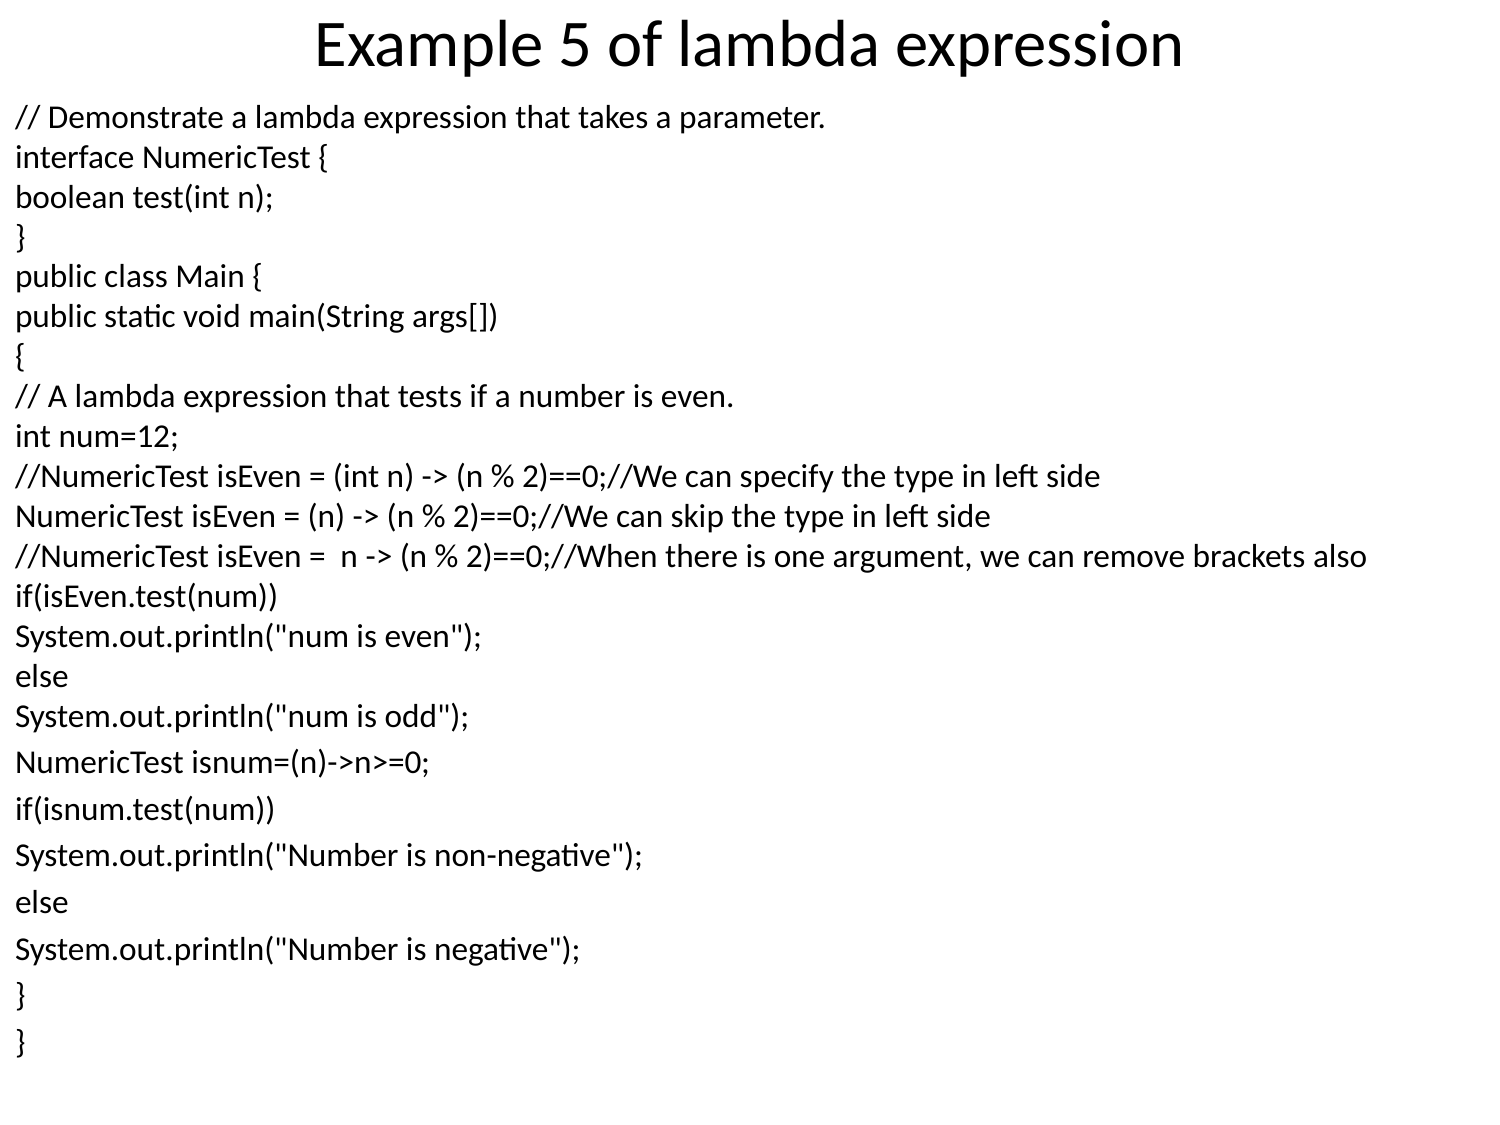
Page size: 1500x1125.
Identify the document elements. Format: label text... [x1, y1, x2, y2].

title Example 5 of lambda expression [75, 24, 1425, 55]
list // Demonstrate a lambda expression that takes a parameter. interface NumericTest { boolean test(int n); } public class Main { public static void main(String args[]) { // A lambda expression that tests if a number is even. int num=12; //NumericTest isEven = (int n) -> (n % 2)==0;//We can specify the type in left side NumericTest isEven = (n) -> (n % 2)==0;//We can skip the type in left side //NumericTest isEven = n -> (n % 2)==0;//When there is one argument, we can remove brackets also if(isEven.test(num)) System.out.println("num is even"); else System.out.println("num is odd"); NumericTest isnum=(n)->n>=0; if(isnum.test(num)) System.out.println("Number is non-negative"); else System.out.println("Number is negative"); } } [0, 87, 1500, 1125]
